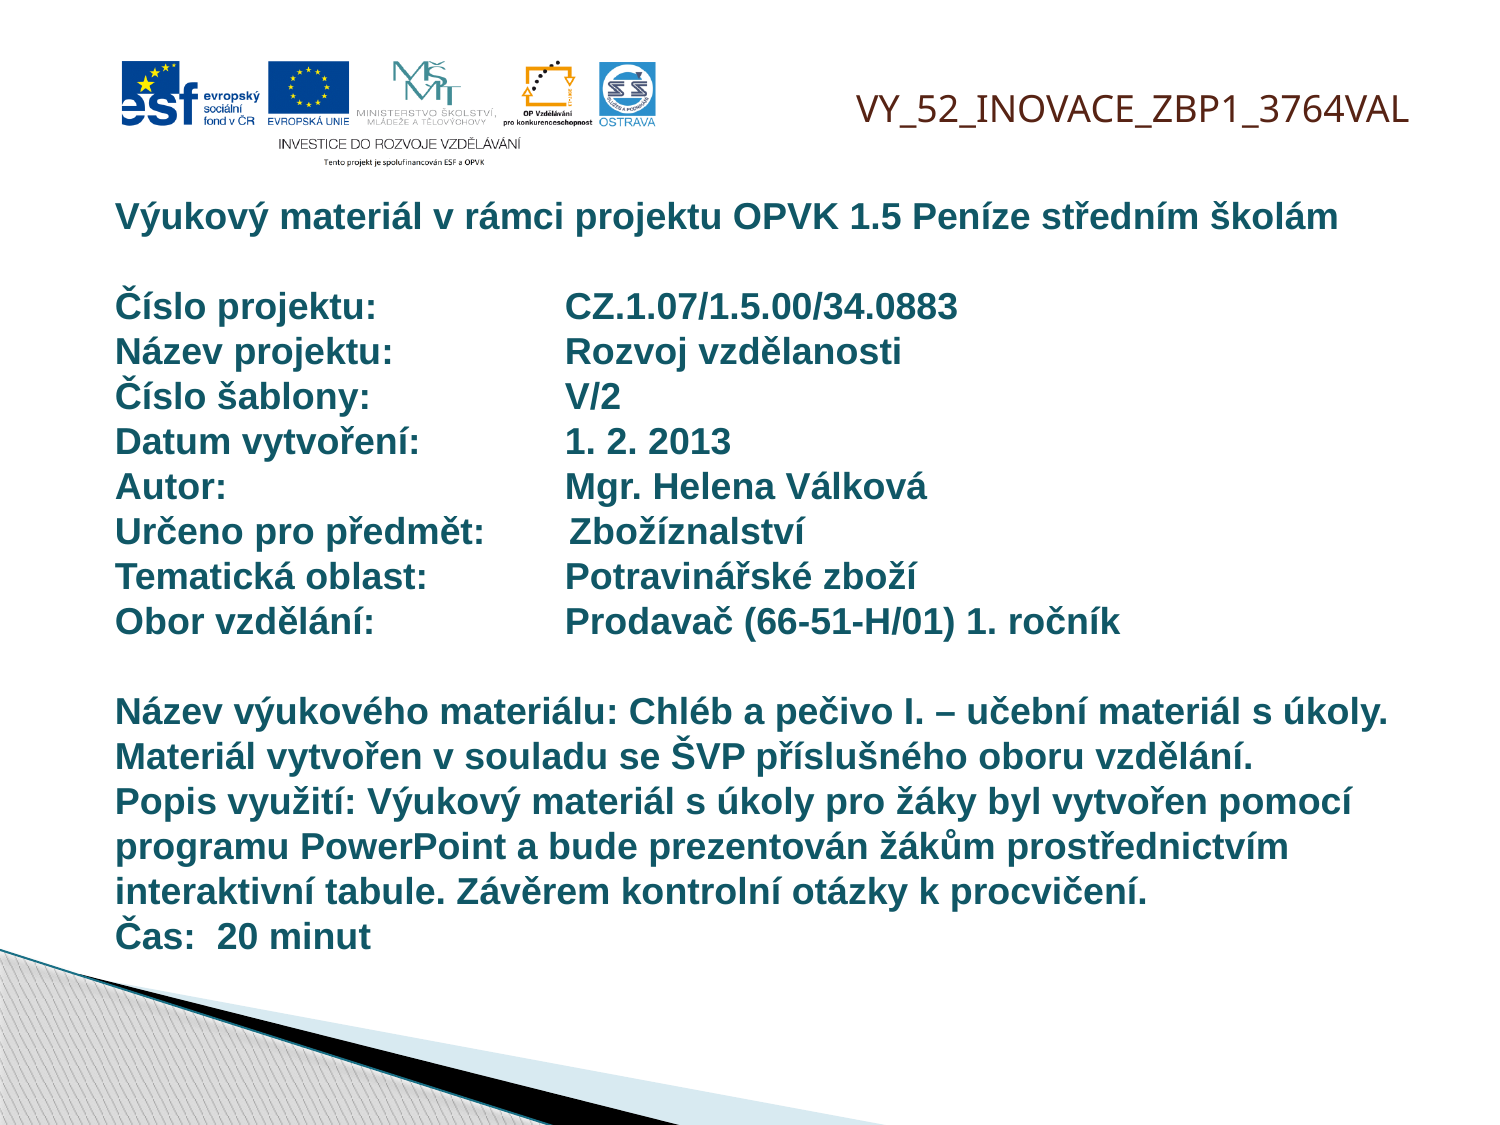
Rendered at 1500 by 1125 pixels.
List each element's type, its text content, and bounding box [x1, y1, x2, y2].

text_box Výukový materiál v rámci projektu OPVK 1.5 Peníze středním školám Číslo projektu: CZ.1.07/1.5.00/34.0883 Název projektu: Rozvoj vzdělanosti Číslo šablony: V/2 Datum vytvoření: 1. 2. 2013 Autor: Mgr. Helena Válková Určeno pro předmět: Zbožíznalství Tematická oblast: Potravinářské zboží Obor vzdělání: Prodavač (66-51-H/01) 1. ročník Název výukového materiálu: Chléb a pečivo I. – učební materiál s úkoly. Materiál vytvořen v souladu se ŠVP příslušného oboru vzdělání. Popis využití: Výukový materiál s úkoly pro žáky byl vytvořen pomocí programu PowerPoint a bude prezentován žákům prostřednictvím interaktivní tabule. Závěrem kontrolní otázky k procvičení. Čas: 20 minut [100, 184, 1436, 1055]
text_box VY_52_INOVACE_ZBP1_3764VAL [841, 78, 1425, 138]
picture [116, 58, 662, 175]
